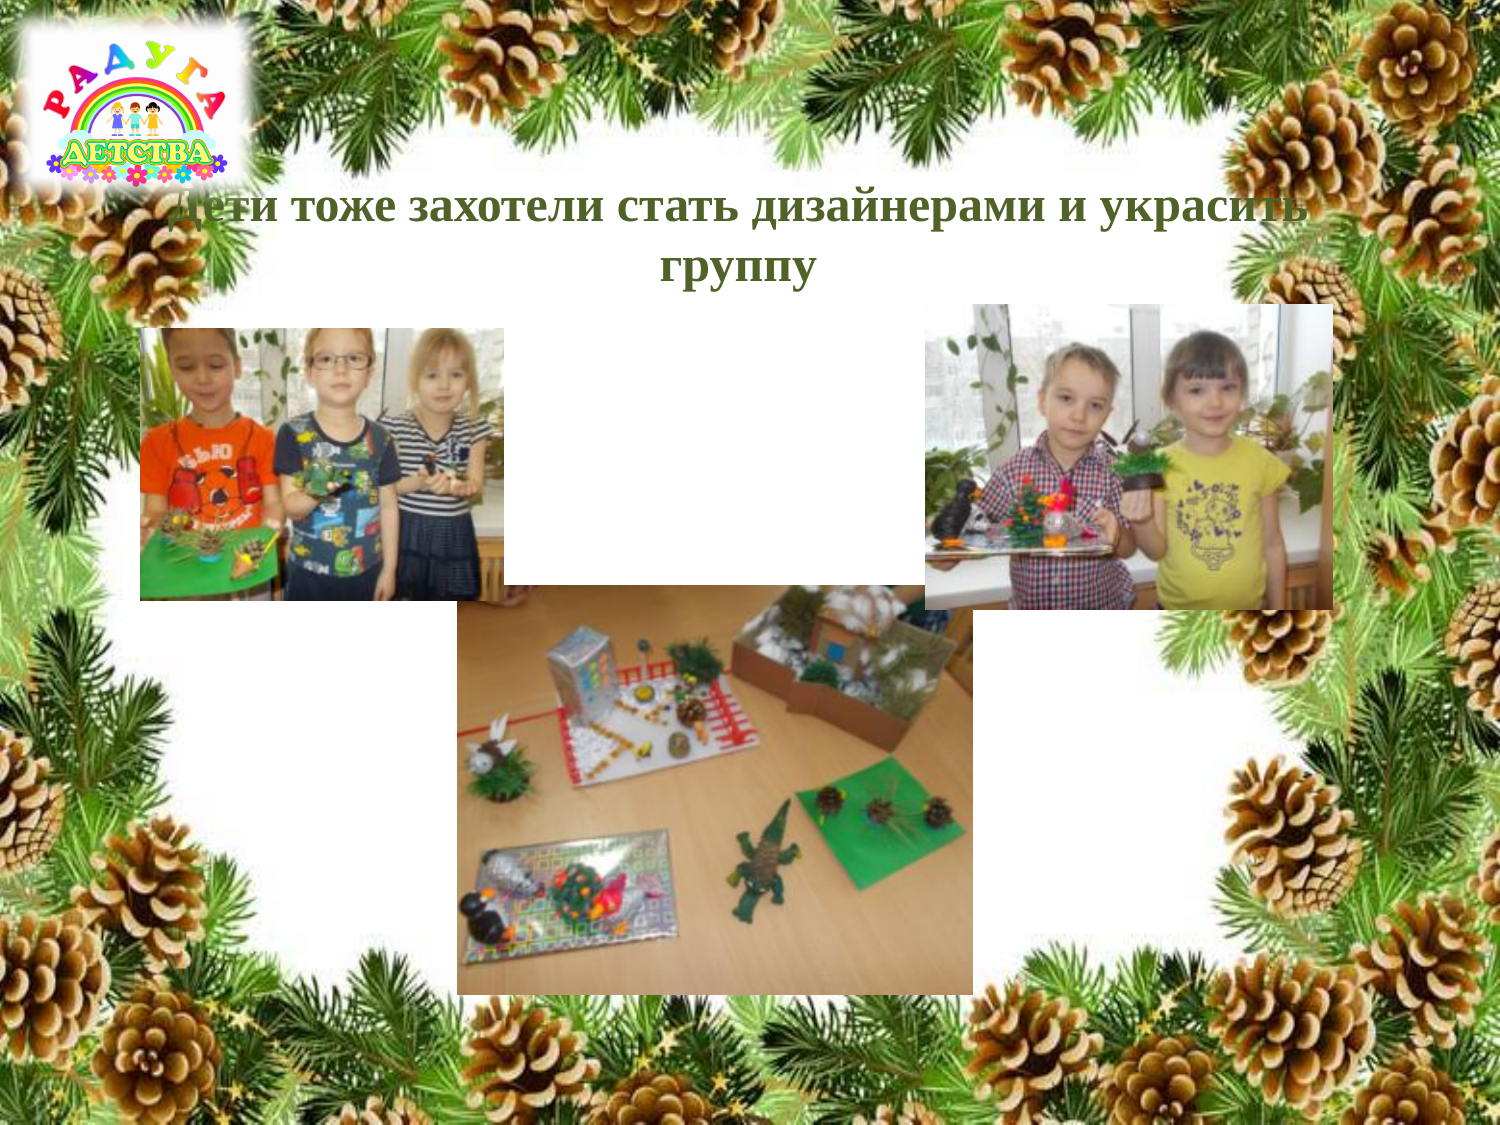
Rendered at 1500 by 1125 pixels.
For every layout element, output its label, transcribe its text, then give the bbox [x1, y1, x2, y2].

picture [0, 0, 1500, 1125]
text_box Дети тоже захотели стать дизайнерами и украсить группу [152, 163, 1325, 299]
